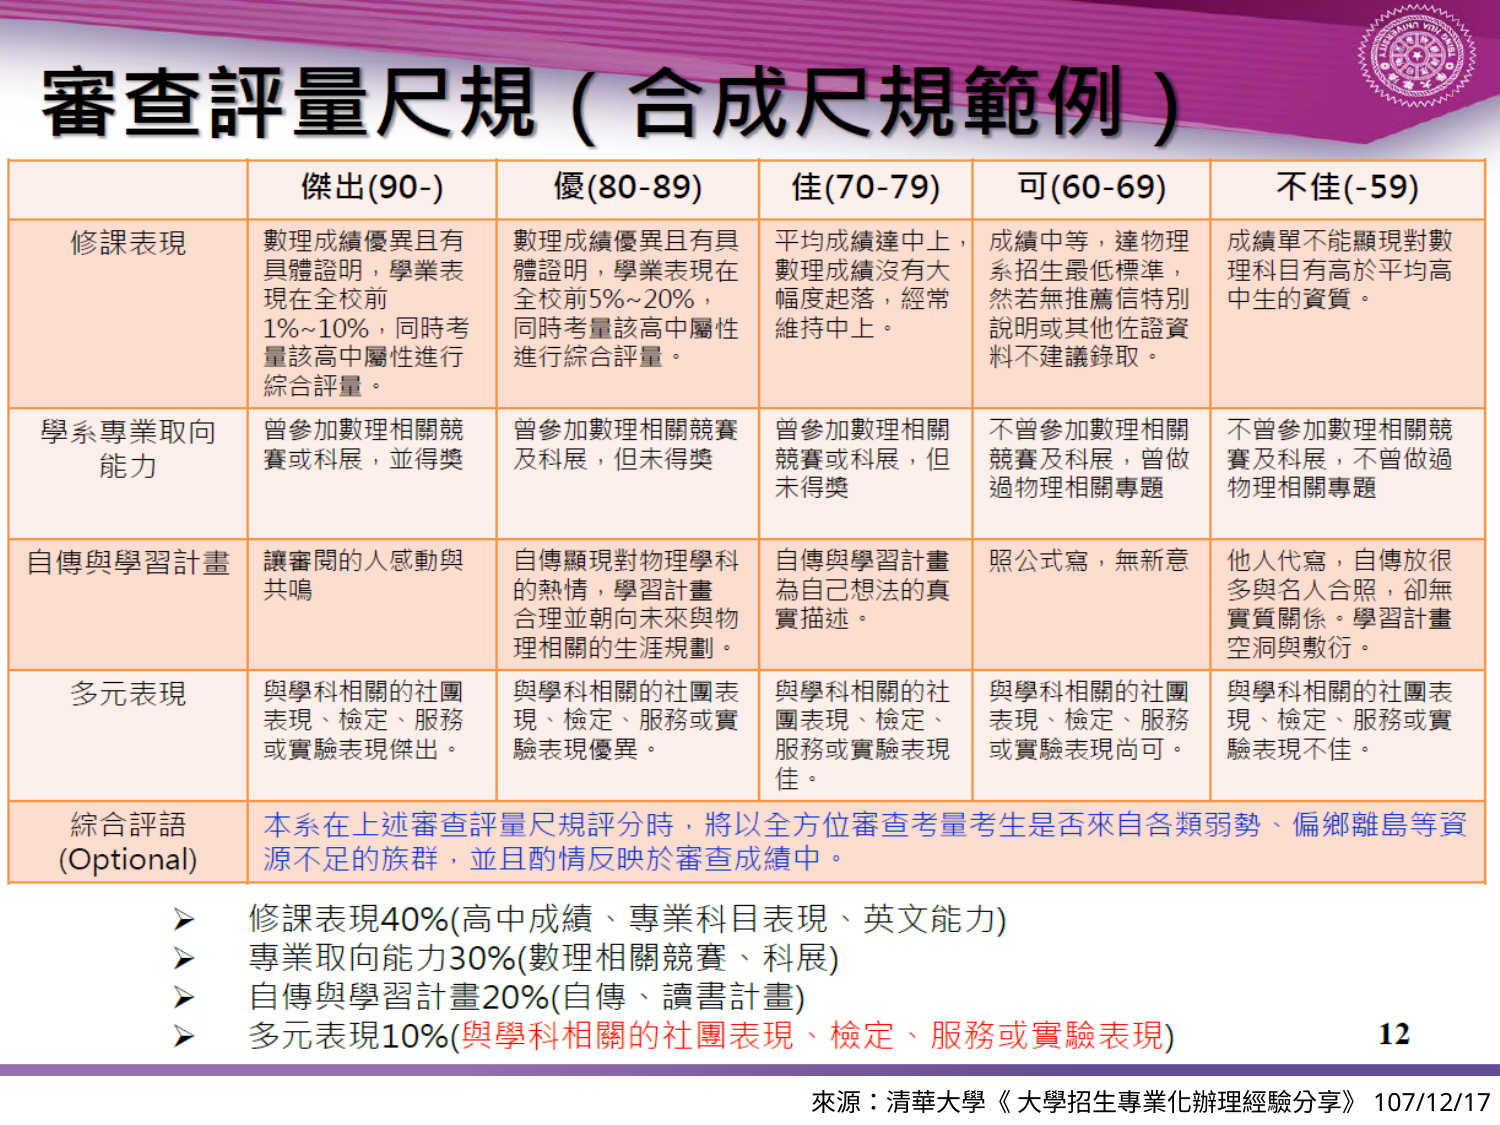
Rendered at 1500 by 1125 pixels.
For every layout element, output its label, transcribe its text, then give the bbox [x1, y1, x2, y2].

picture [0, 0, 1500, 1077]
text_box 來源：清華大學《 大學招生專業化辦理經驗分享》107/12/17 [796, 1084, 1500, 1125]
